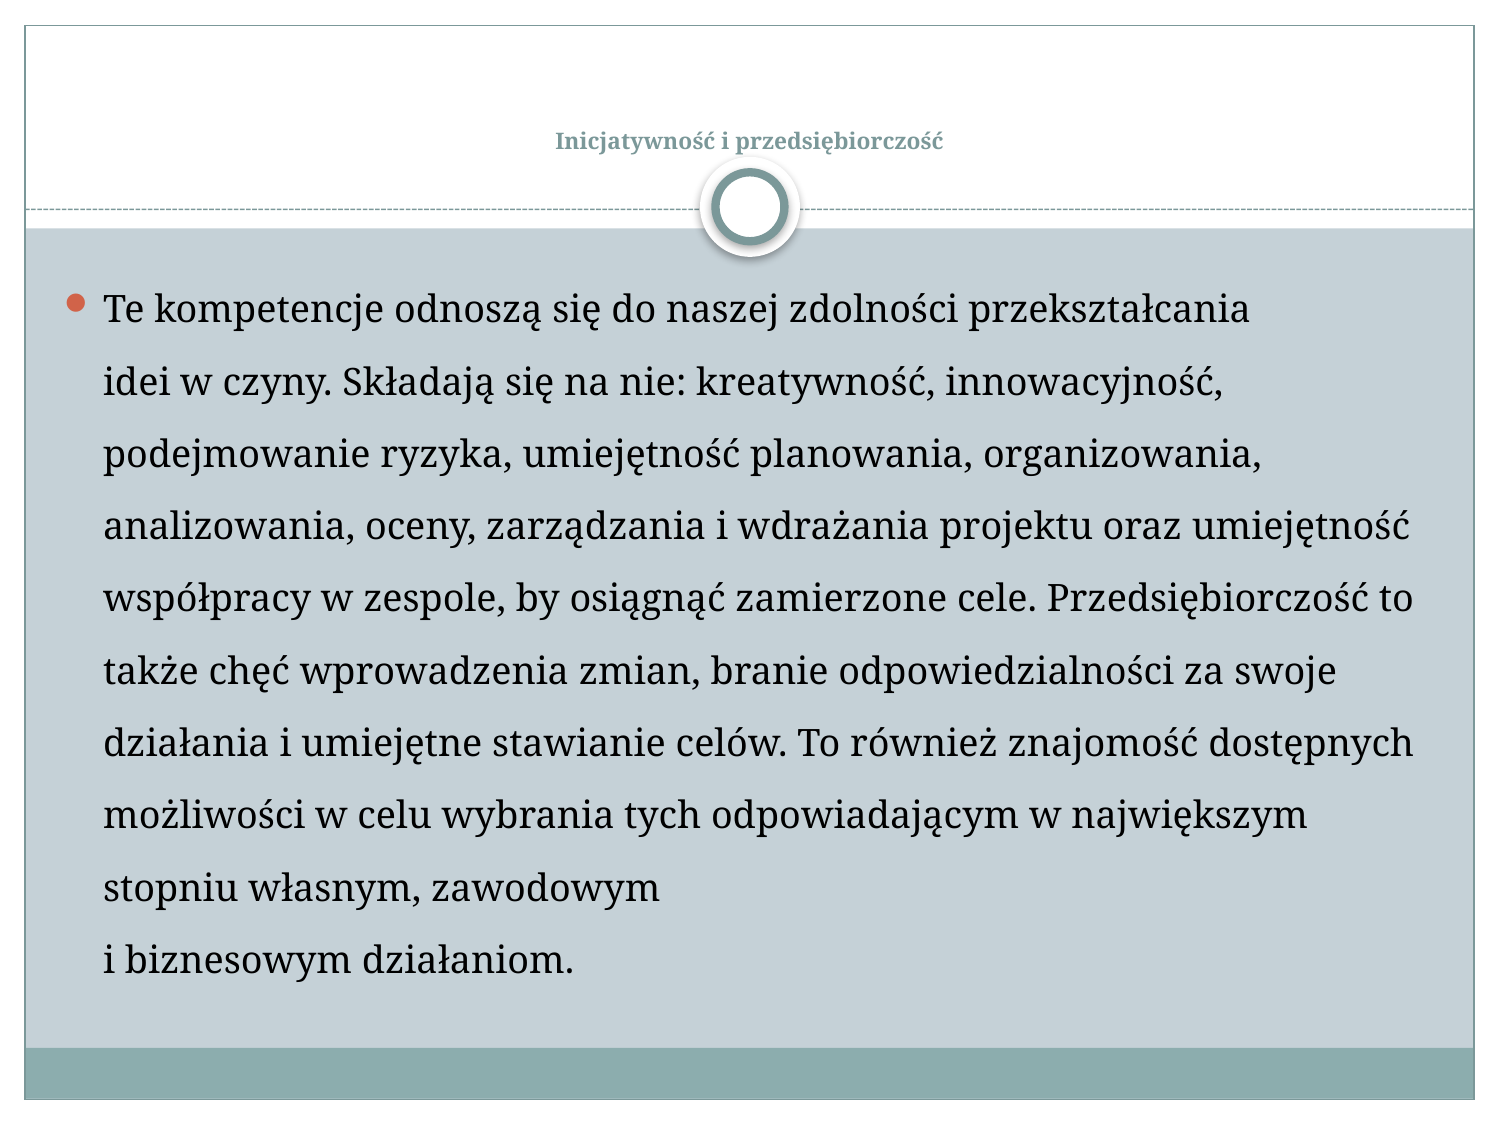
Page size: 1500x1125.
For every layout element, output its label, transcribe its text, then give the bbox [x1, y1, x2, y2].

list Te kompetencje odnoszą się do naszej zdolności przekształcania idei w czyny. Składają się na nie: kreatywność, innowacyjność, podejmowanie ryzyka, umiejętność planowania, organizowania, analizowania, oceny, zarządzania i wdrażania projektu oraz umiejętność współpracy w zespole, by osiągnąć zamierzone cele. Przedsiębiorczość to także chęć wprowadzenia zmian, branie odpowiedzialności za swoje działania i umiejętne stawianie celów. To również znajomość dostępnych możliwości w celu wybrania tych odpowiadającym w największym stopniu własnym, zawodowym i biznesowym działaniom. [49, 250, 1445, 1001]
title Inicjatywność i przedsiębiorczość [49, 37, 1450, 162]
